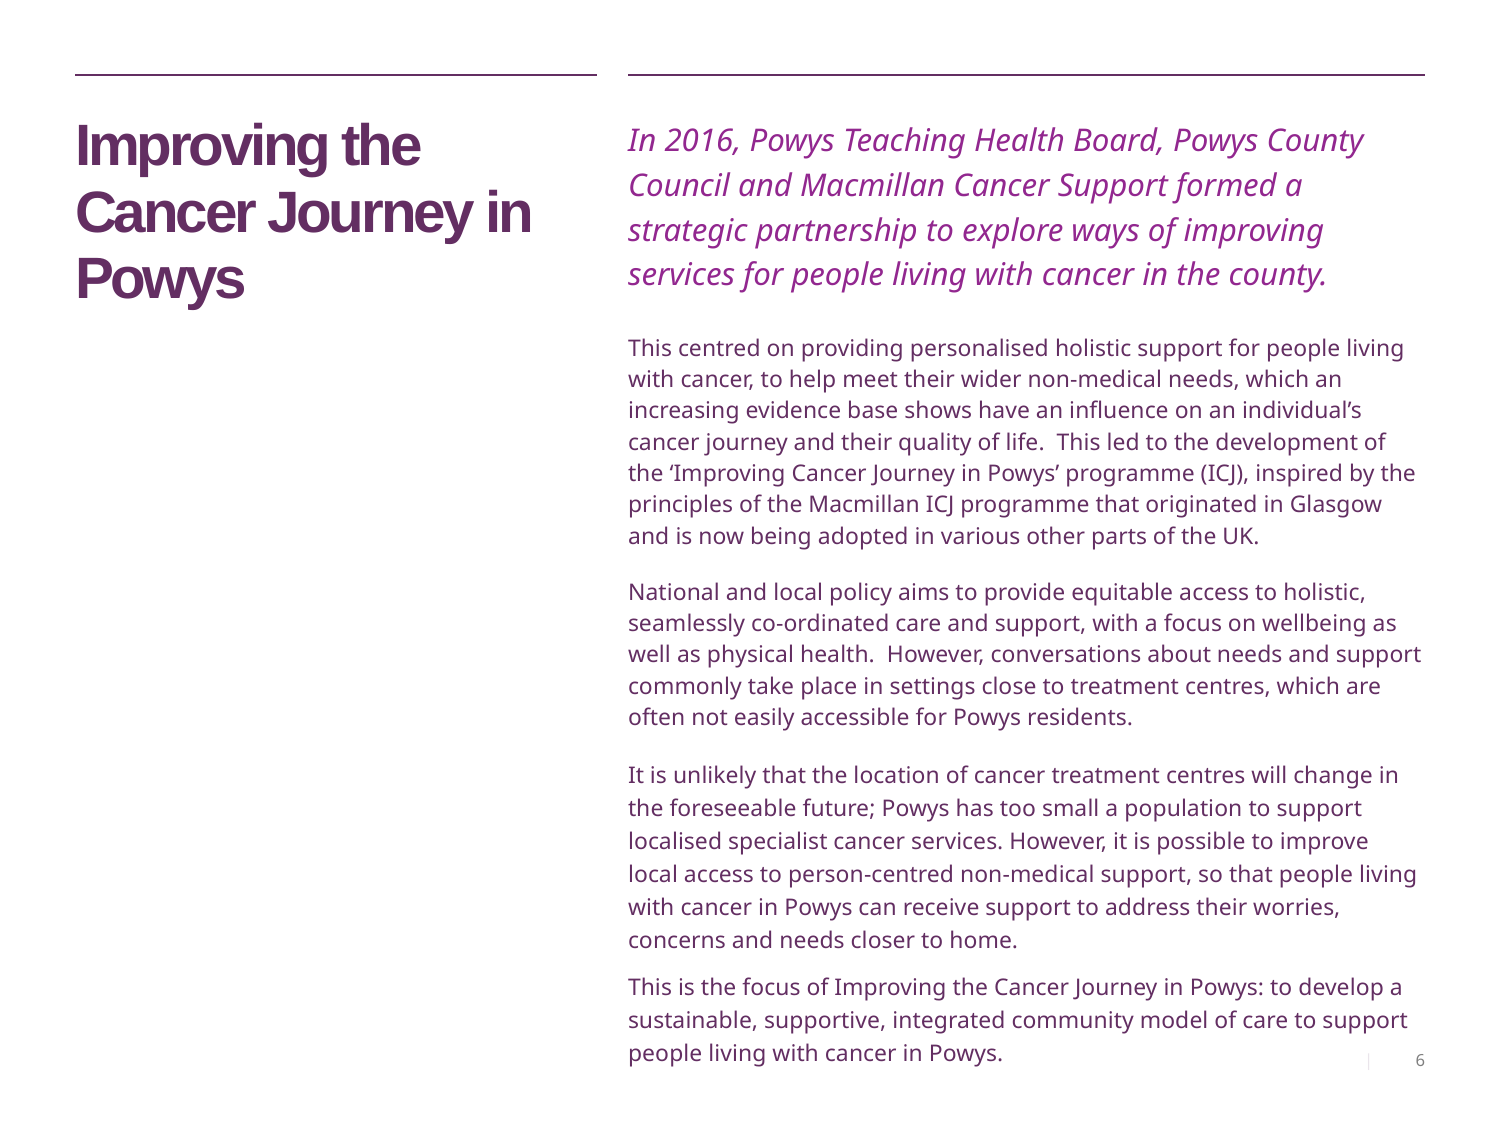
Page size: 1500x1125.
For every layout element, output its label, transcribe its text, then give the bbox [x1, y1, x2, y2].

title Improving the Cancer Journey in Powys [75, 112, 597, 314]
list In 2016, Powys Teaching Health Board, Powys County Council and Macmillan Cancer Support formed a strategic partnership to explore ways of improving services for people living with cancer in the county. This centred on providing personalised holistic support for people living with cancer, to help meet their wider non-medical needs, which an increasing evidence base shows have an influence on an individual’s cancer journey and their quality of life. This led to the development of the ‘Improving Cancer Journey in Powys’ programme (ICJ), inspired by the principles of the Macmillan ICJ programme that originated in Glasgow and is now being adopted in various other parts of the UK. National and local policy aims to provide equitable access to holistic, seamlessly co-ordinated care and support, with a focus on wellbeing as well as physical health. However, conversations about needs and support commonly take place in settings close to treatment centres, which are often not easily accessible for Powys residents. It is unlikely that the location of cancer treatment centres will change in the foreseeable future; Powys has too small a population to support localised specialist cancer services. However, it is possible to improve local access to person-centred non-medical support, so that people living with cancer in Powys can receive support to address their worries, concerns and needs closer to home. This is the focus of Improving the Cancer Journey in Powys: to develop a sustainable, supportive, integrated community model of care to support people living with cancer in Powys. [628, 112, 1425, 1014]
